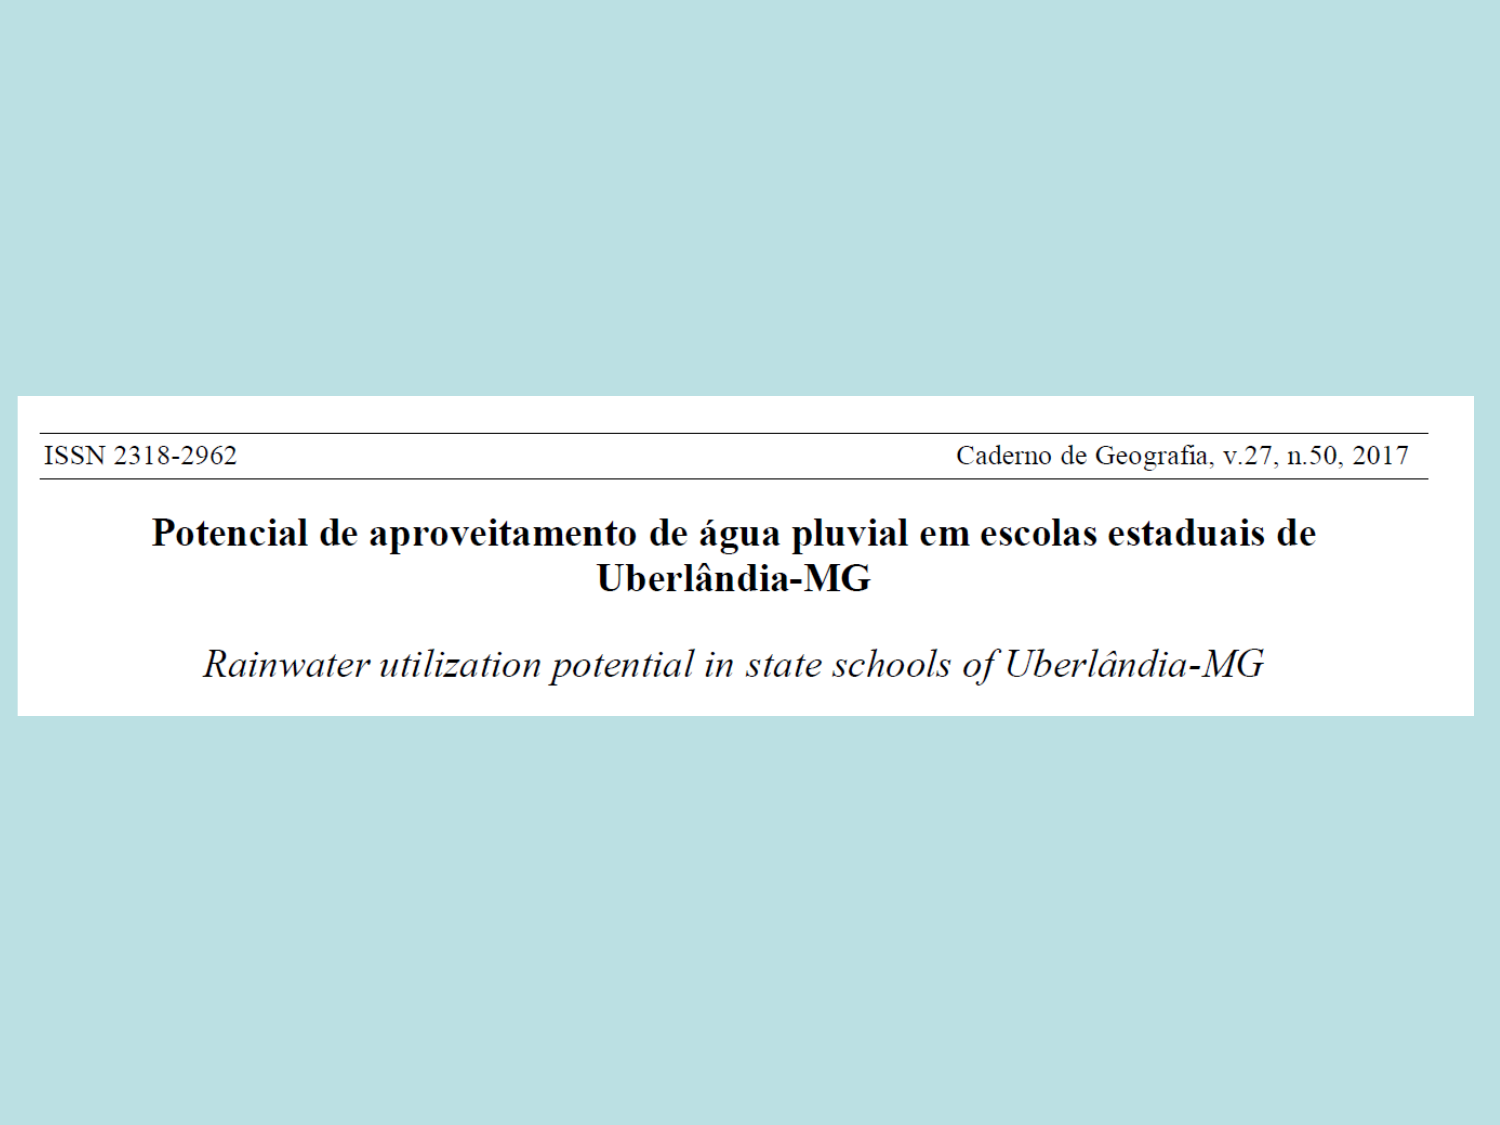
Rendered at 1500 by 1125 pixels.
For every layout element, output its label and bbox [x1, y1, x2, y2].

picture [17, 395, 1475, 717]
